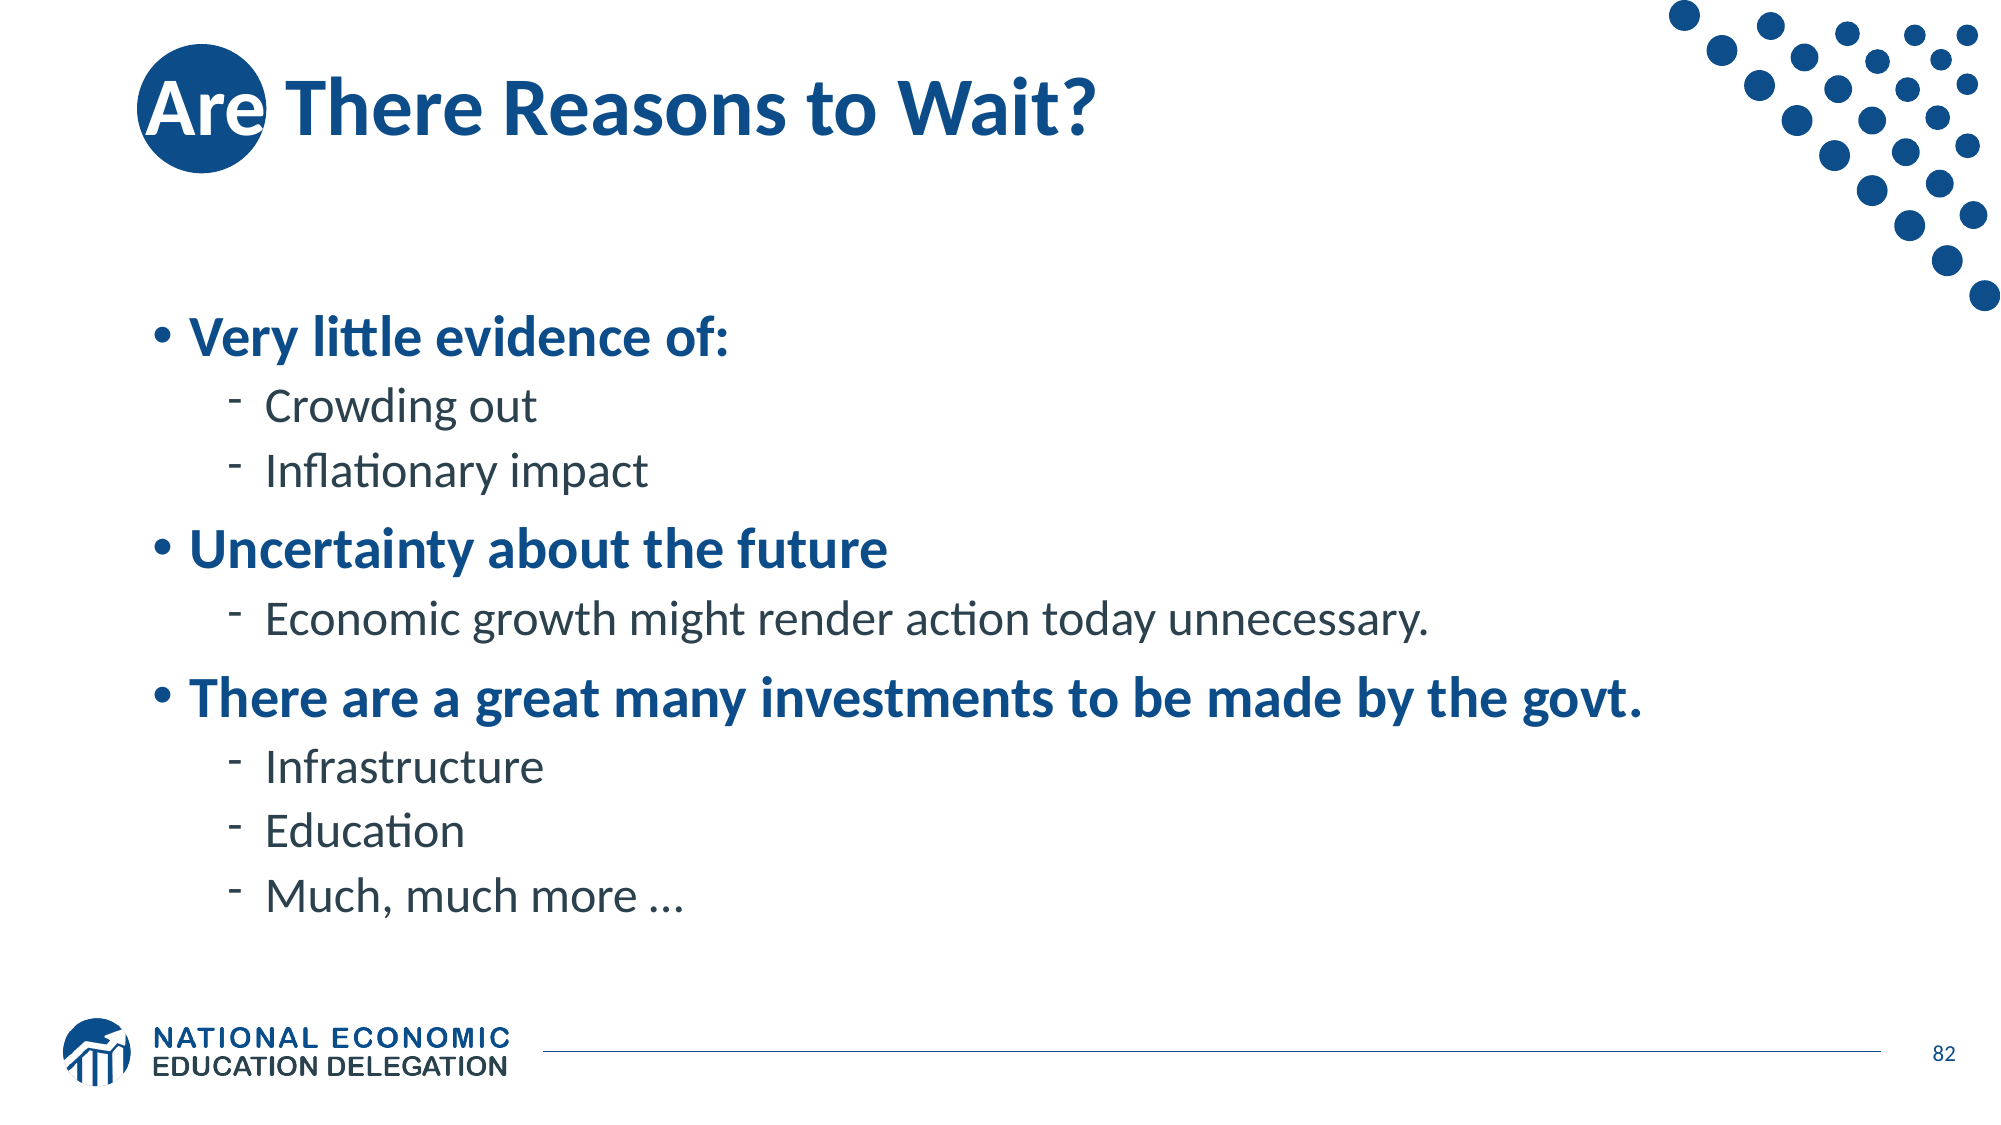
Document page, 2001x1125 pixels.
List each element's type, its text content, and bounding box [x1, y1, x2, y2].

picture [55, 1013, 520, 1091]
list Very little evidence of: Crowding out Inflationary impact Uncertainty about the future Economic growth might render action today unnecessary. There are a great many investments to be made by the govt. Infrastructure Education Much, much more … [137, 257, 1863, 972]
slide_number 82 [1521, 1022, 1972, 1082]
title Are There Reasons to Wait? [130, 0, 1856, 218]
